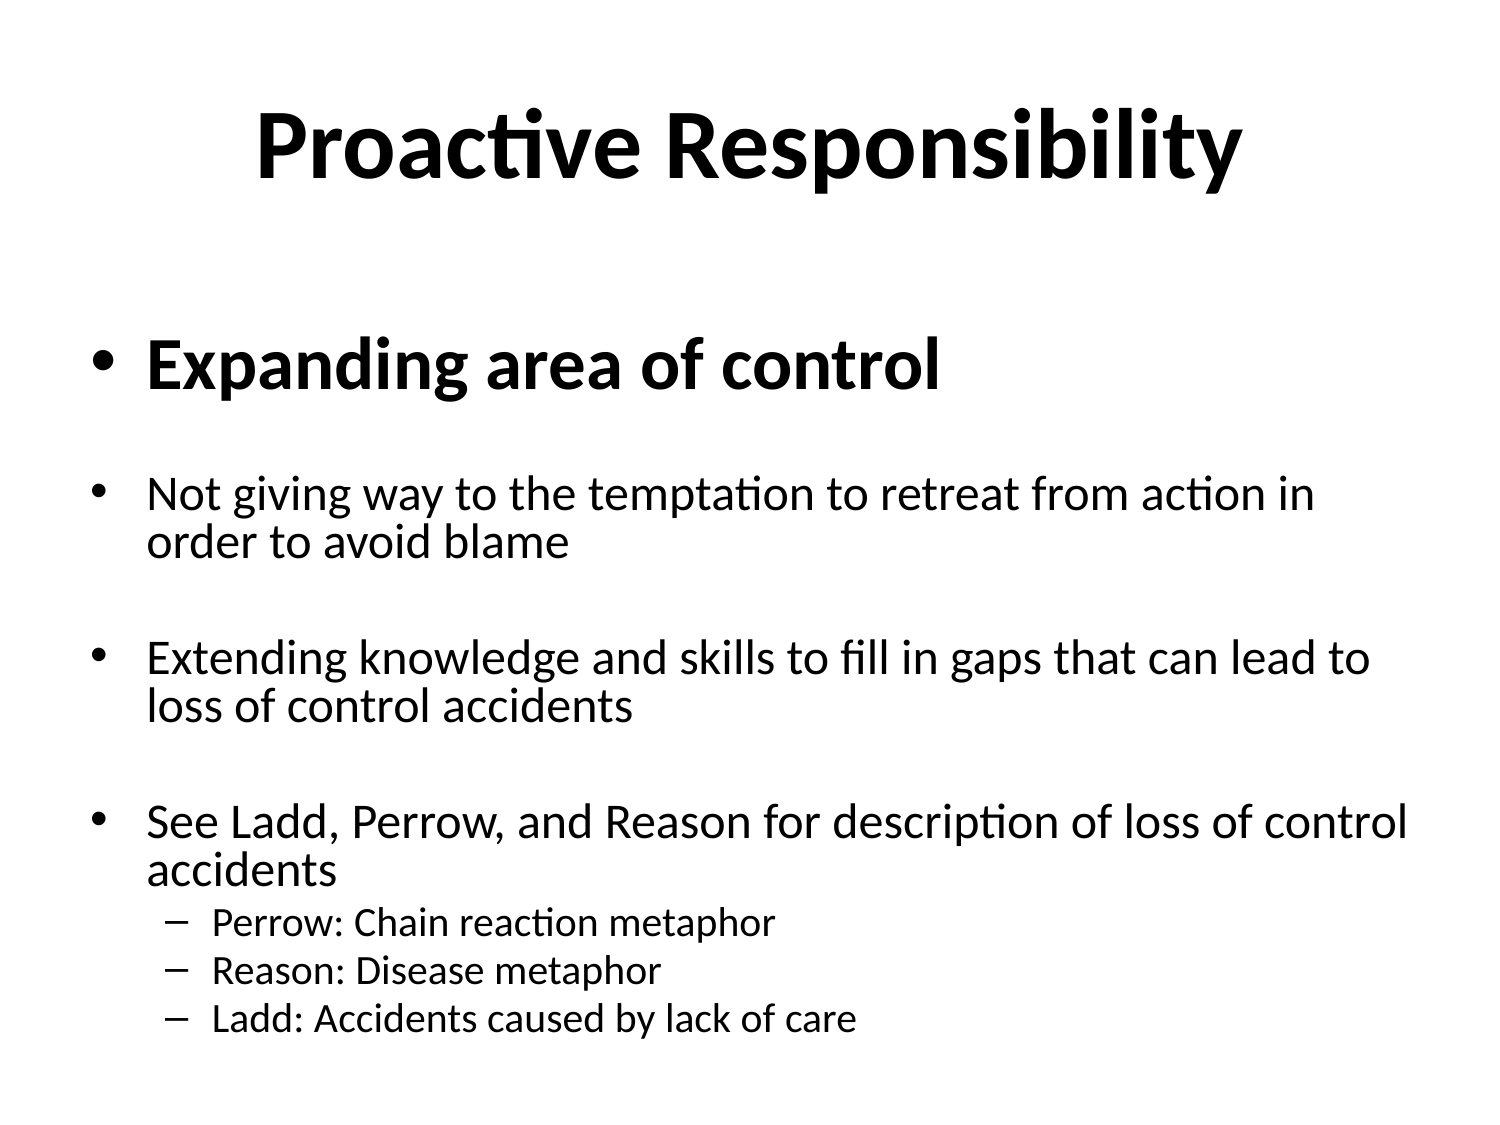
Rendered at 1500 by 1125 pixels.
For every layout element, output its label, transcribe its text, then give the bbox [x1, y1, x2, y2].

title Proactive Responsibility [75, 45, 1425, 233]
list Expanding area of control Not giving way to the temptation to retreat from action in order to avoid blame Extending knowledge and skills to fill in gaps that can lead to loss of control accidents See Ladd, Perrow, and Reason for description of loss of control accidents Perrow: Chain reaction metaphor Reason: Disease metaphor Ladd: Accidents caused by lack of care [75, 324, 1425, 1088]
